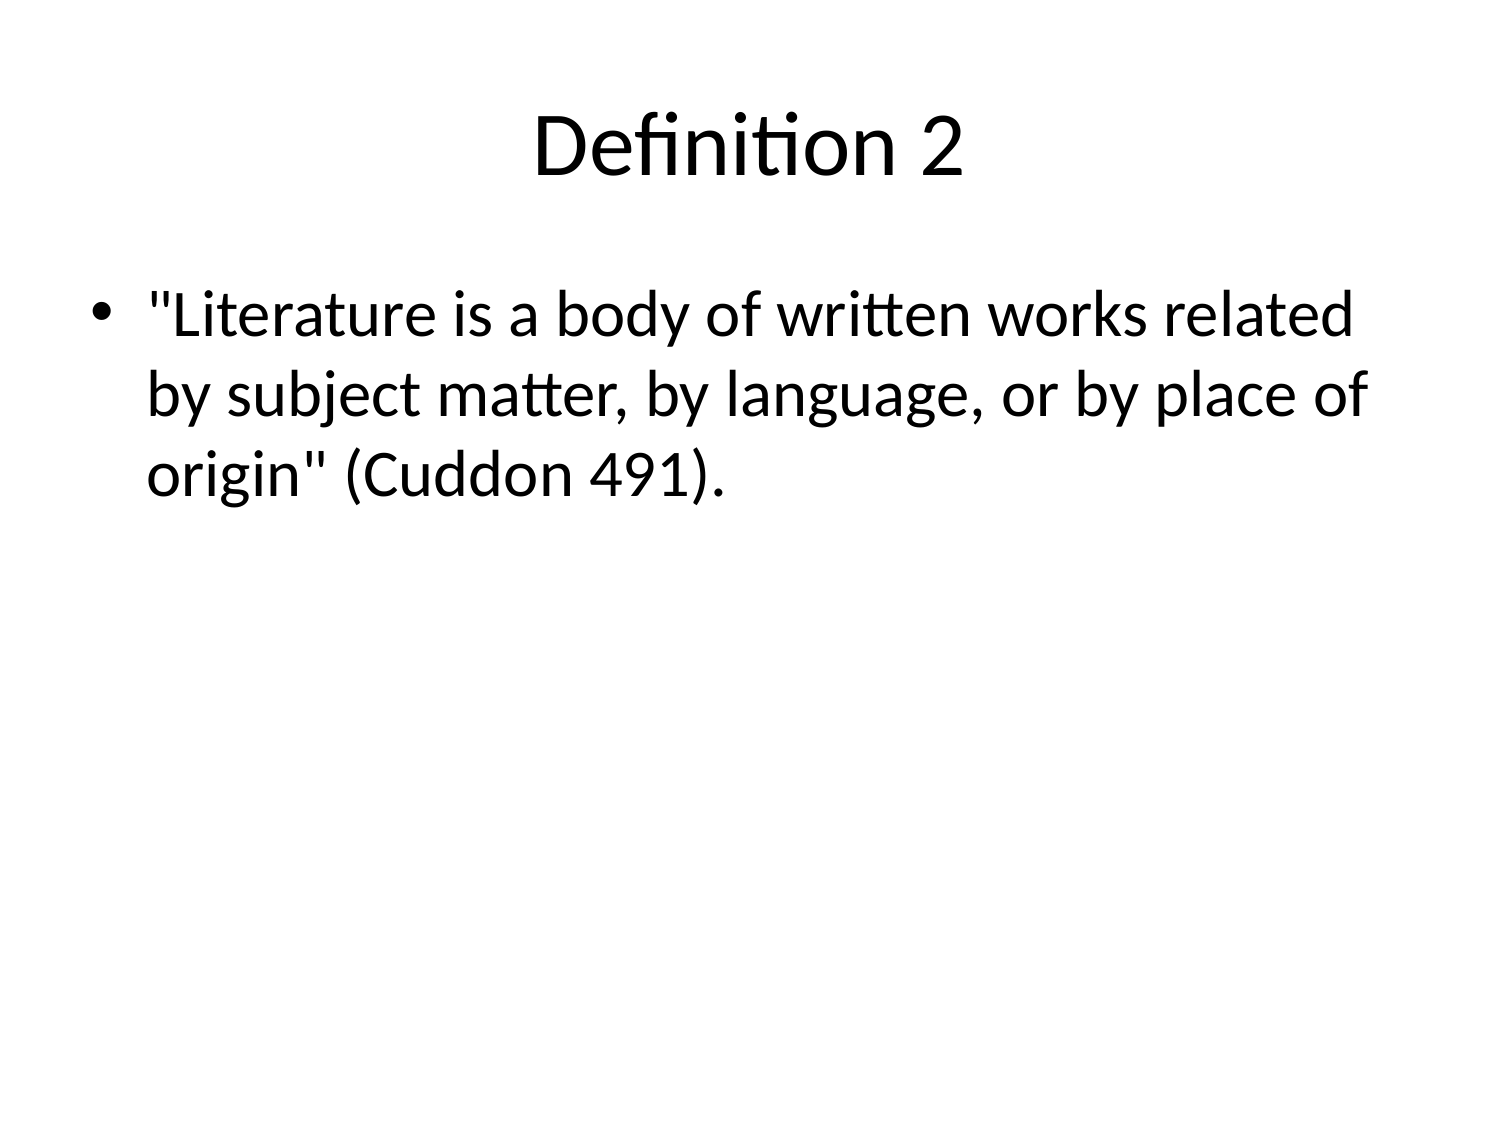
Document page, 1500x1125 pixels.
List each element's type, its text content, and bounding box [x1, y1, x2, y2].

title Definition 2 [75, 45, 1425, 233]
list "Literature is a body of written works related by subject matter, by language, or by place of origin" (Cuddon 491). [75, 262, 1425, 1005]
